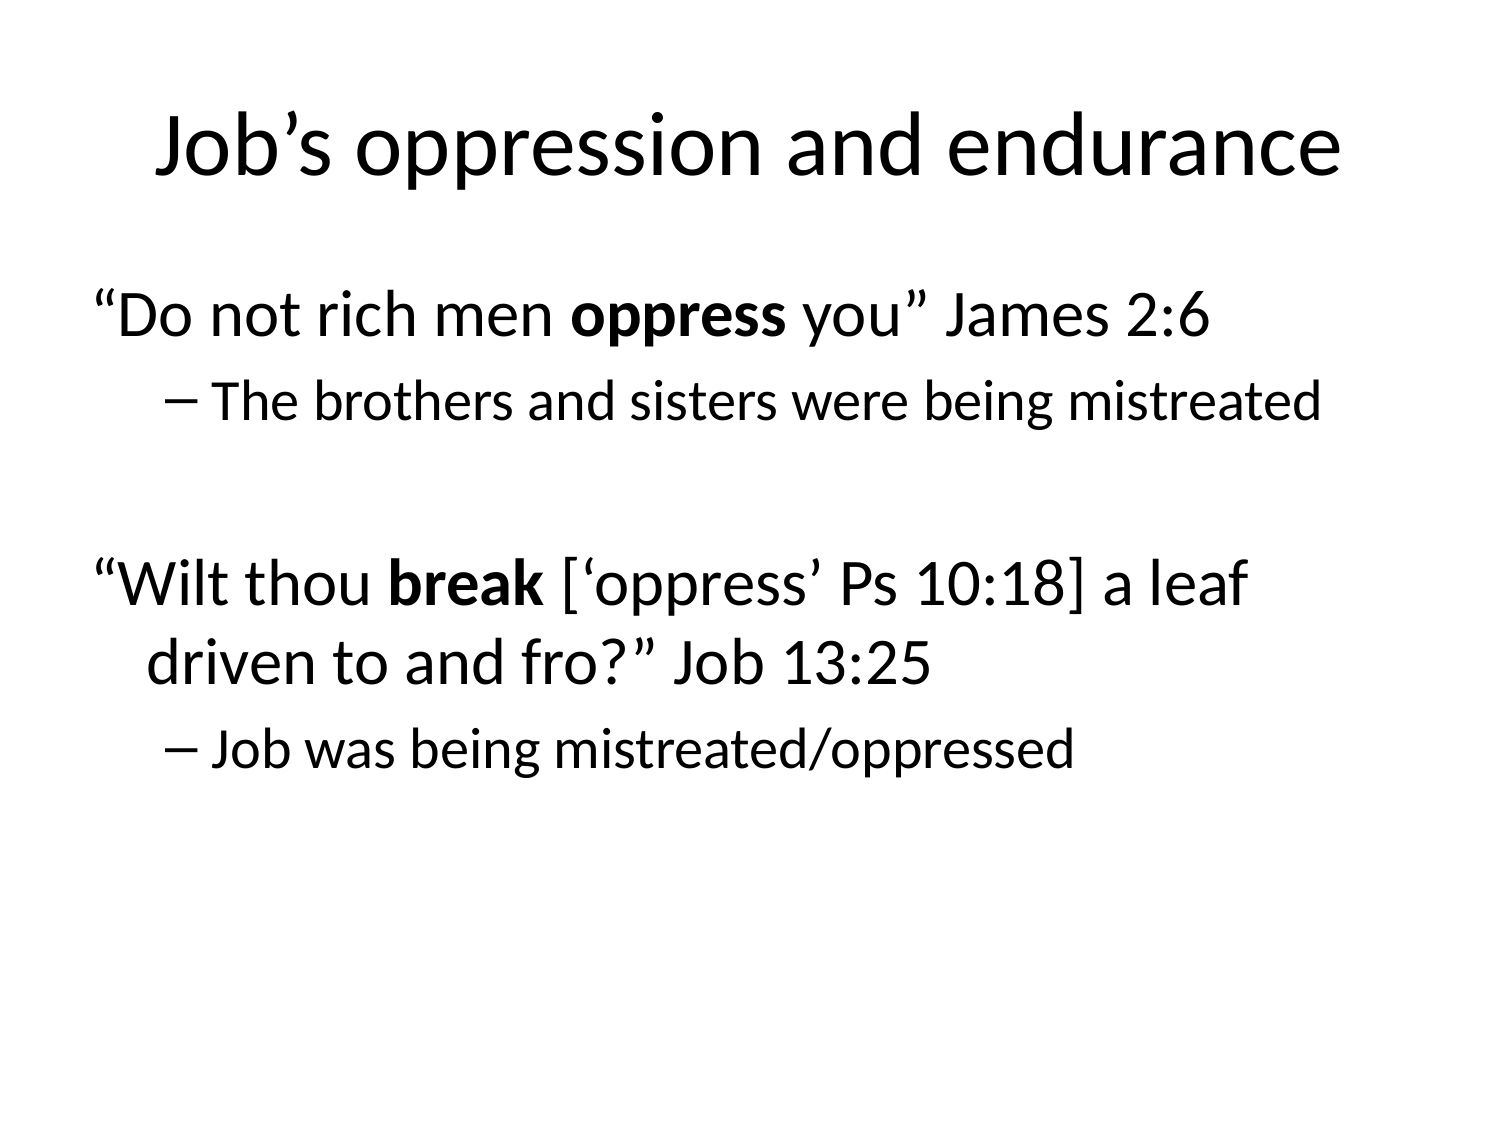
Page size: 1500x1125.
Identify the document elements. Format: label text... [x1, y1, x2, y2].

title Job’s oppression and endurance [75, 45, 1425, 233]
list “Do not rich men oppress you” James 2:6 The brothers and sisters were being mistreated “Wilt thou break [‘oppress’ Ps 10:18] a leaf driven to and fro?” Job 13:25 Job was being mistreated/oppressed [75, 262, 1425, 1005]
